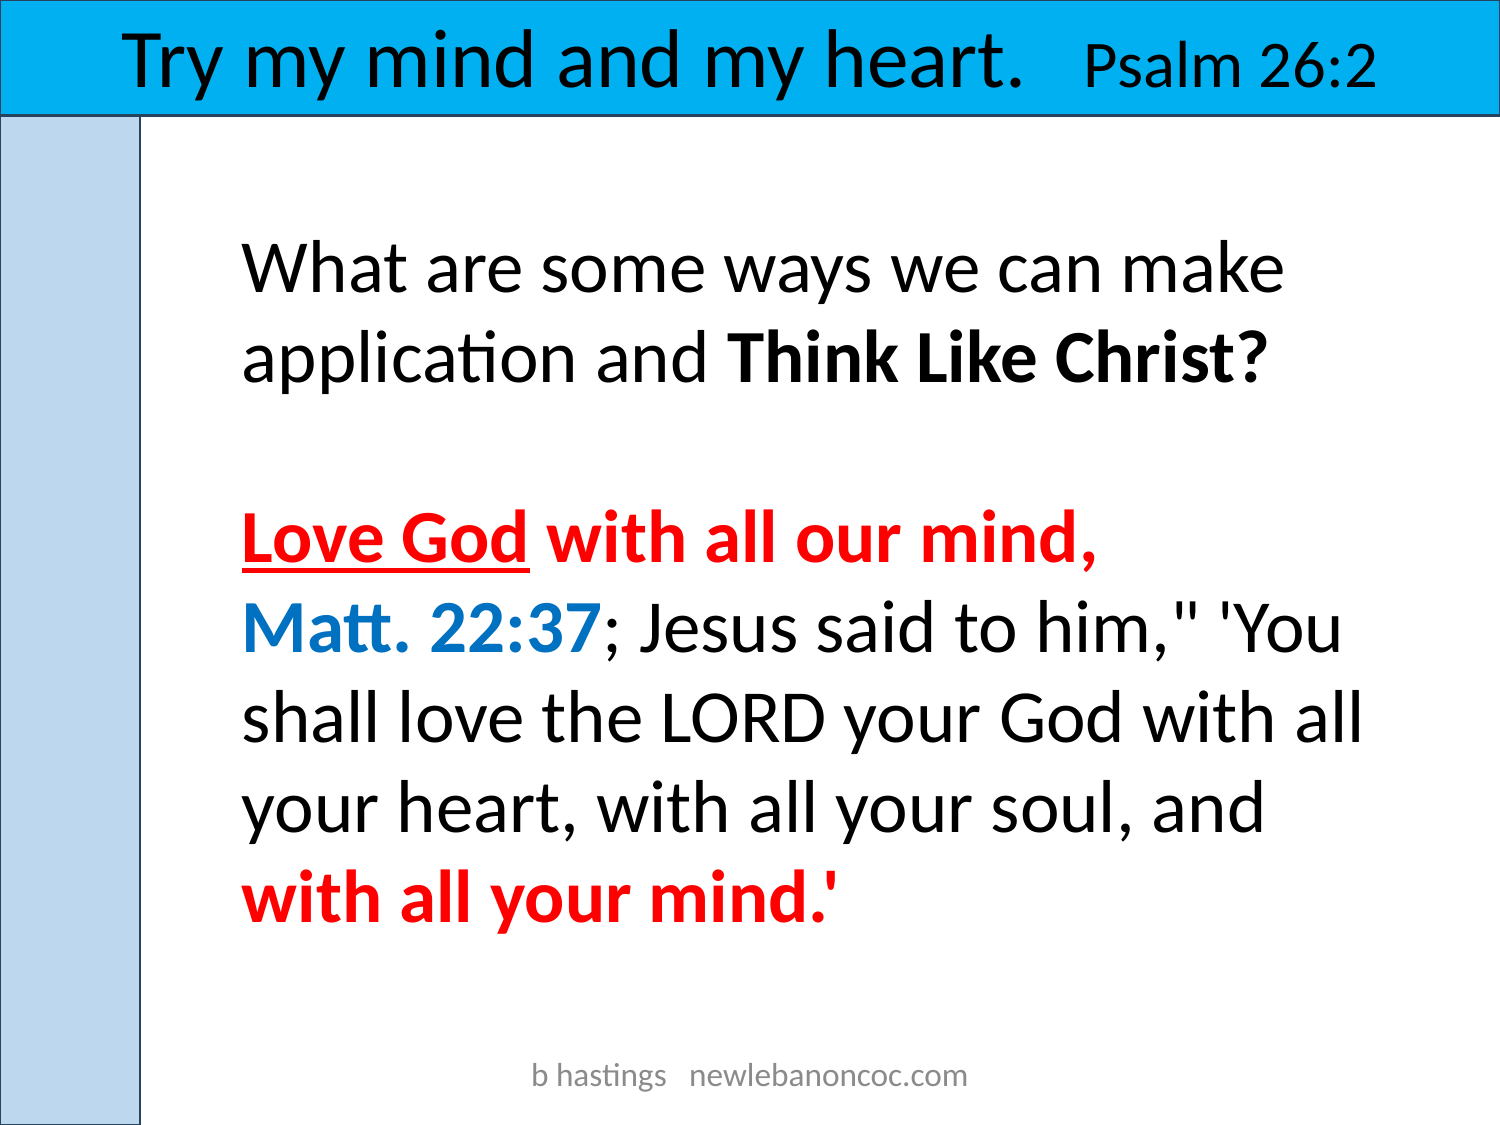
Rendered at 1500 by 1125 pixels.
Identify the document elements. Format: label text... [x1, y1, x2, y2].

text_box [0, 112, 1500, 117]
text_box Try my mind and my heart. Psalm 26:2 [0, 0, 1500, 112]
text_box What are some ways we can make application and Think Like Christ? Love God with all our mind, Matt. 22:37; Jesus said to him," 'You shall love the LORD your God with all your heart, with all your soul, and with all your mind.' [227, 210, 1419, 992]
footer b hastings newlebanoncoc.com [496, 1042, 1004, 1103]
text_box [0, 117, 141, 1125]
